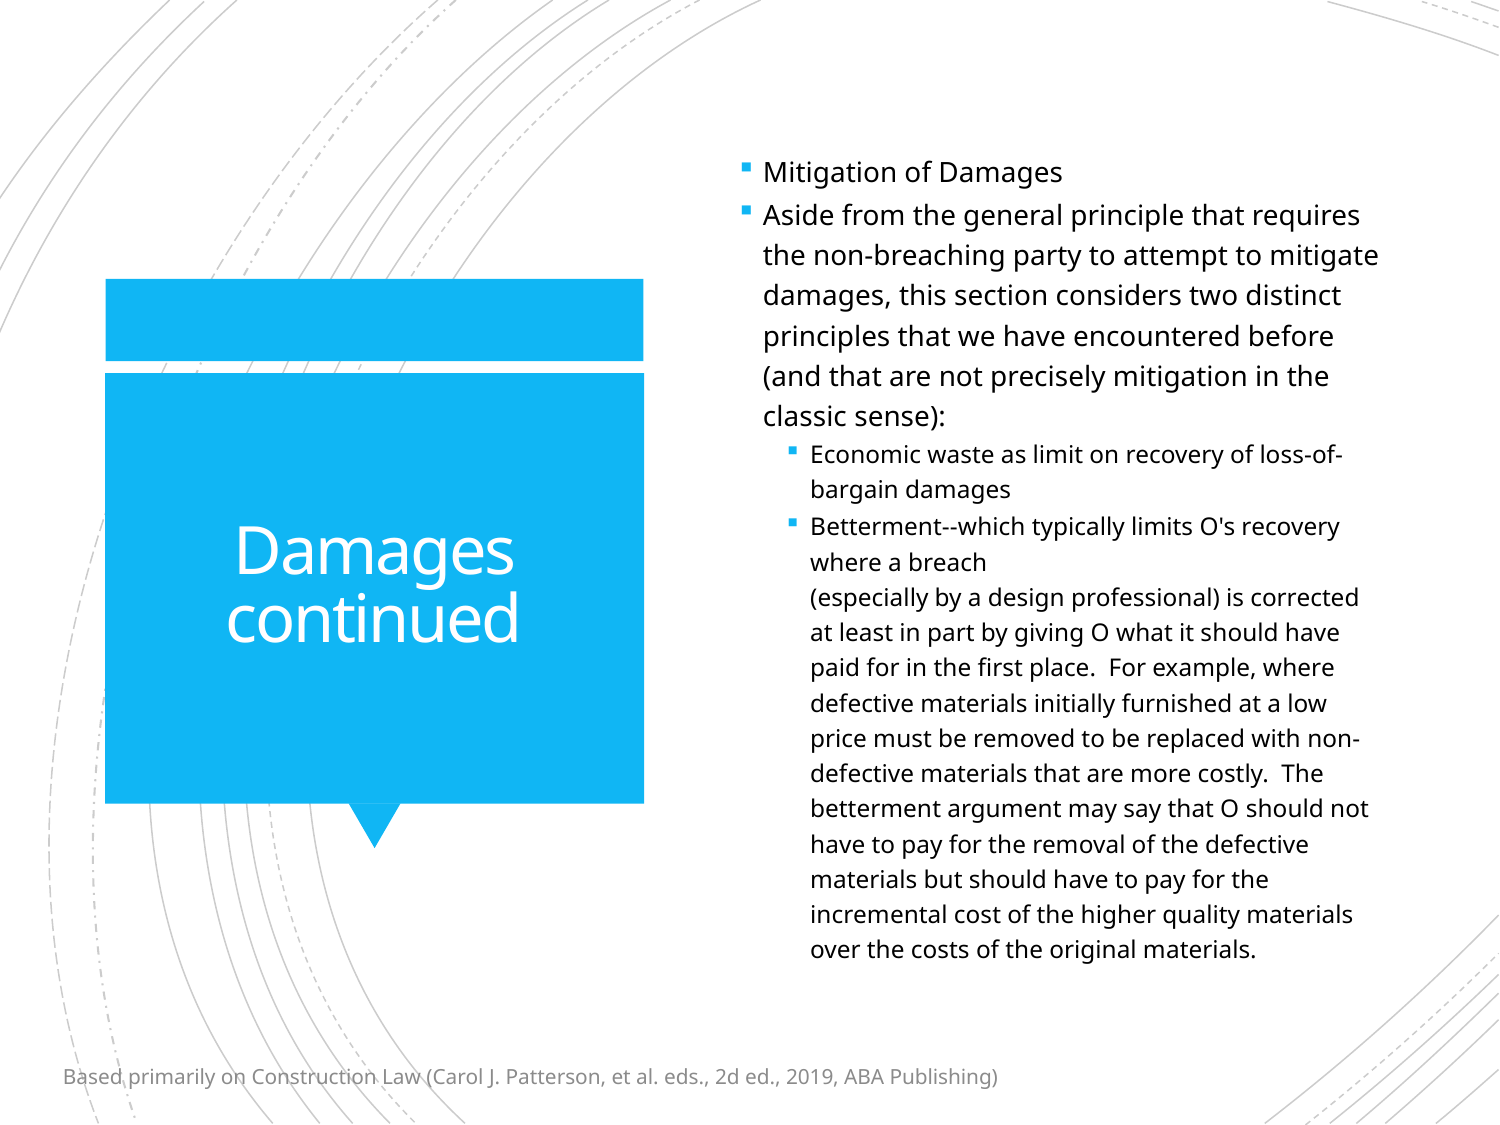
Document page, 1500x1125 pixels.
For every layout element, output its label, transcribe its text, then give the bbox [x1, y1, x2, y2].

title Damages continued [118, 385, 630, 790]
footer Based primarily on Construction Law (Carol J. Patterson, et al. eds., 2d ed., 2019, ABA Publishing) [0, 1050, 1019, 1103]
list Mitigation of Damages Aside from the general principle that requires the non-breaching party to attempt to mitigate damages, this section considers two distinct principles that we have encountered before (and that are not precisely mitigation in the classic sense): Economic waste as limit on recovery of loss-of-bargain damages Betterment--which typically limits O's recovery where a breach (especially by a design professional) is corrected at least in part by giving O what it should have paid for in the first place. For example, where defective materials initially furnished at a low price must be removed to be replaced with non-defective materials that are more costly. The betterment argument may say that O should not have to pay for the removal of the defective materials but should have to pay for the incremental cost of the higher quality materials over the costs of the original materials. [724, 131, 1396, 993]
